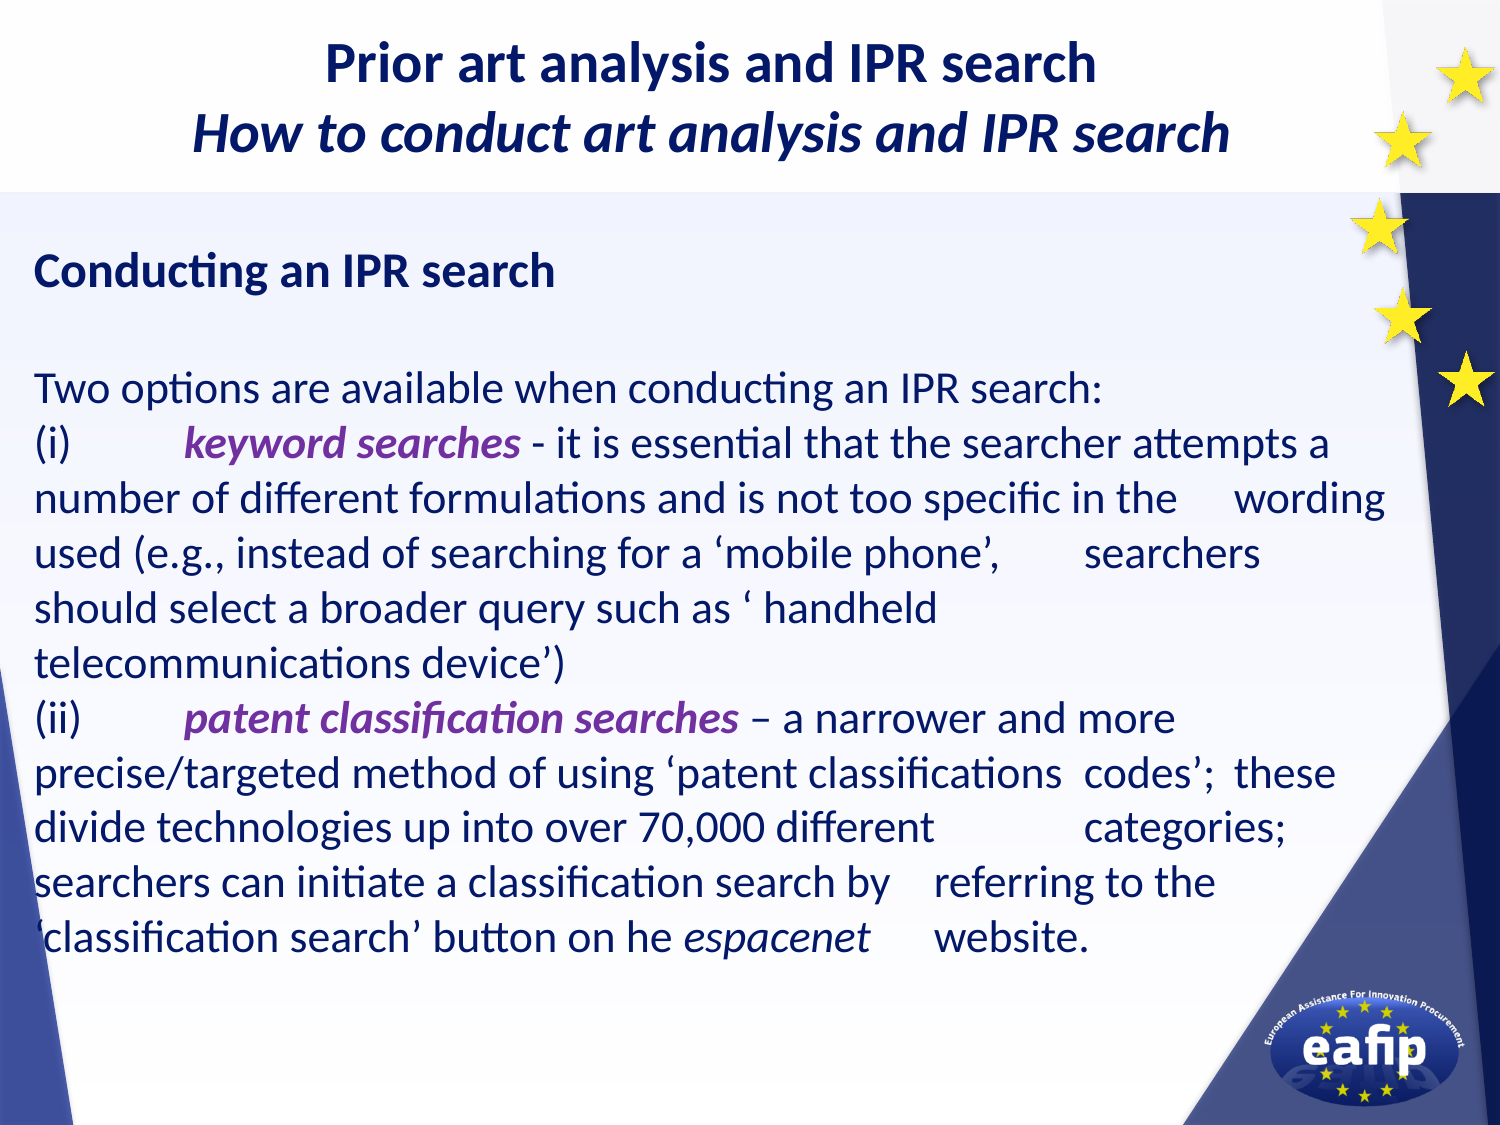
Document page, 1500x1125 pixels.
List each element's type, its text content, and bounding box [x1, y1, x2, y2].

picture [1256, 971, 1473, 1125]
text_box Conducting an IPR search Two options are available when conducting an IPR search: (i) keyword searches - it is essential that the searcher attempts a number of different formulations and is not too specific in the wording used (e.g., instead of searching for a ‘mobile phone’, searchers should select a broader query such as ‘ handheld telecommunications device’) (ii) patent classification searches – a narrower and more precise/targeted method of using ‘patent classifications codes’; these divide technologies up into over 70,000 different categories; searchers can initiate a classification search by referring to the ‘classification search’ button on he espacenet website. [18, 229, 1406, 1025]
text_box [143, 1025, 1315, 1032]
text_box Prior art analysis and IPR search How to conduct art analysis and IPR search [18, 16, 1406, 172]
picture [1349, 33, 1500, 426]
